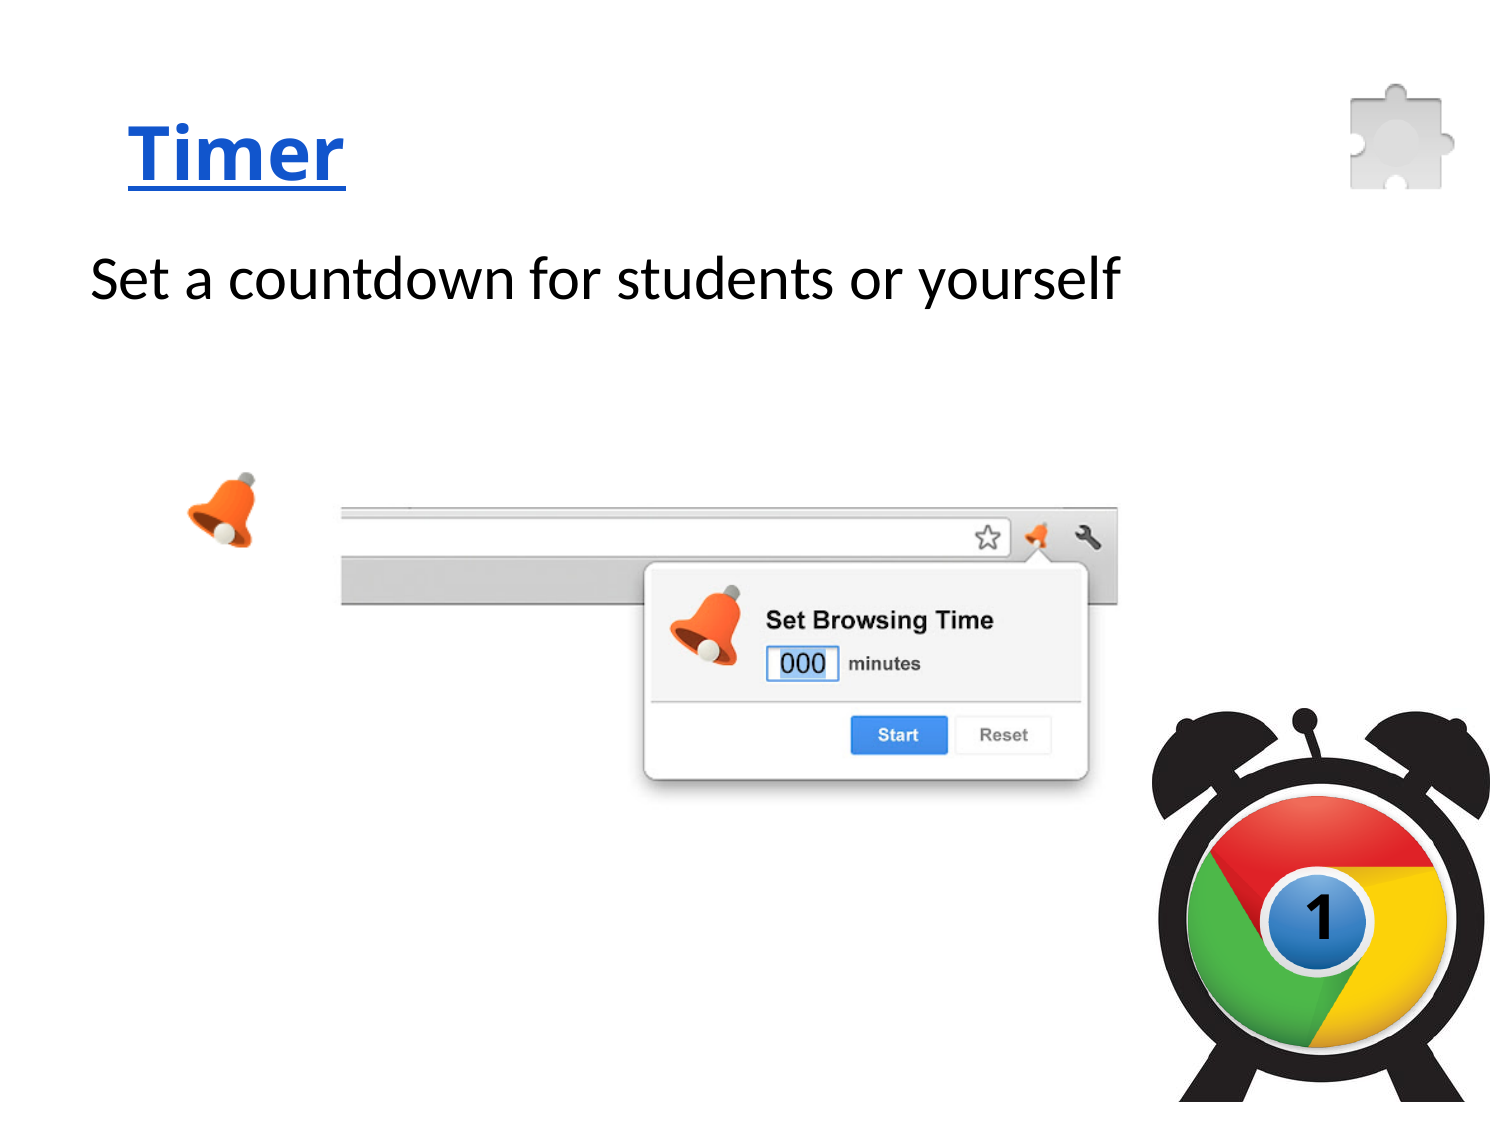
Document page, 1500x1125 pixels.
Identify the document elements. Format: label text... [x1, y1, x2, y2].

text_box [1152, 708, 1490, 1102]
picture [170, 459, 265, 566]
text_box Set a countdown for students or yourself [74, 222, 1425, 645]
picture [1334, 75, 1464, 210]
picture [328, 408, 1122, 868]
title Timer [75, 35, 1425, 223]
